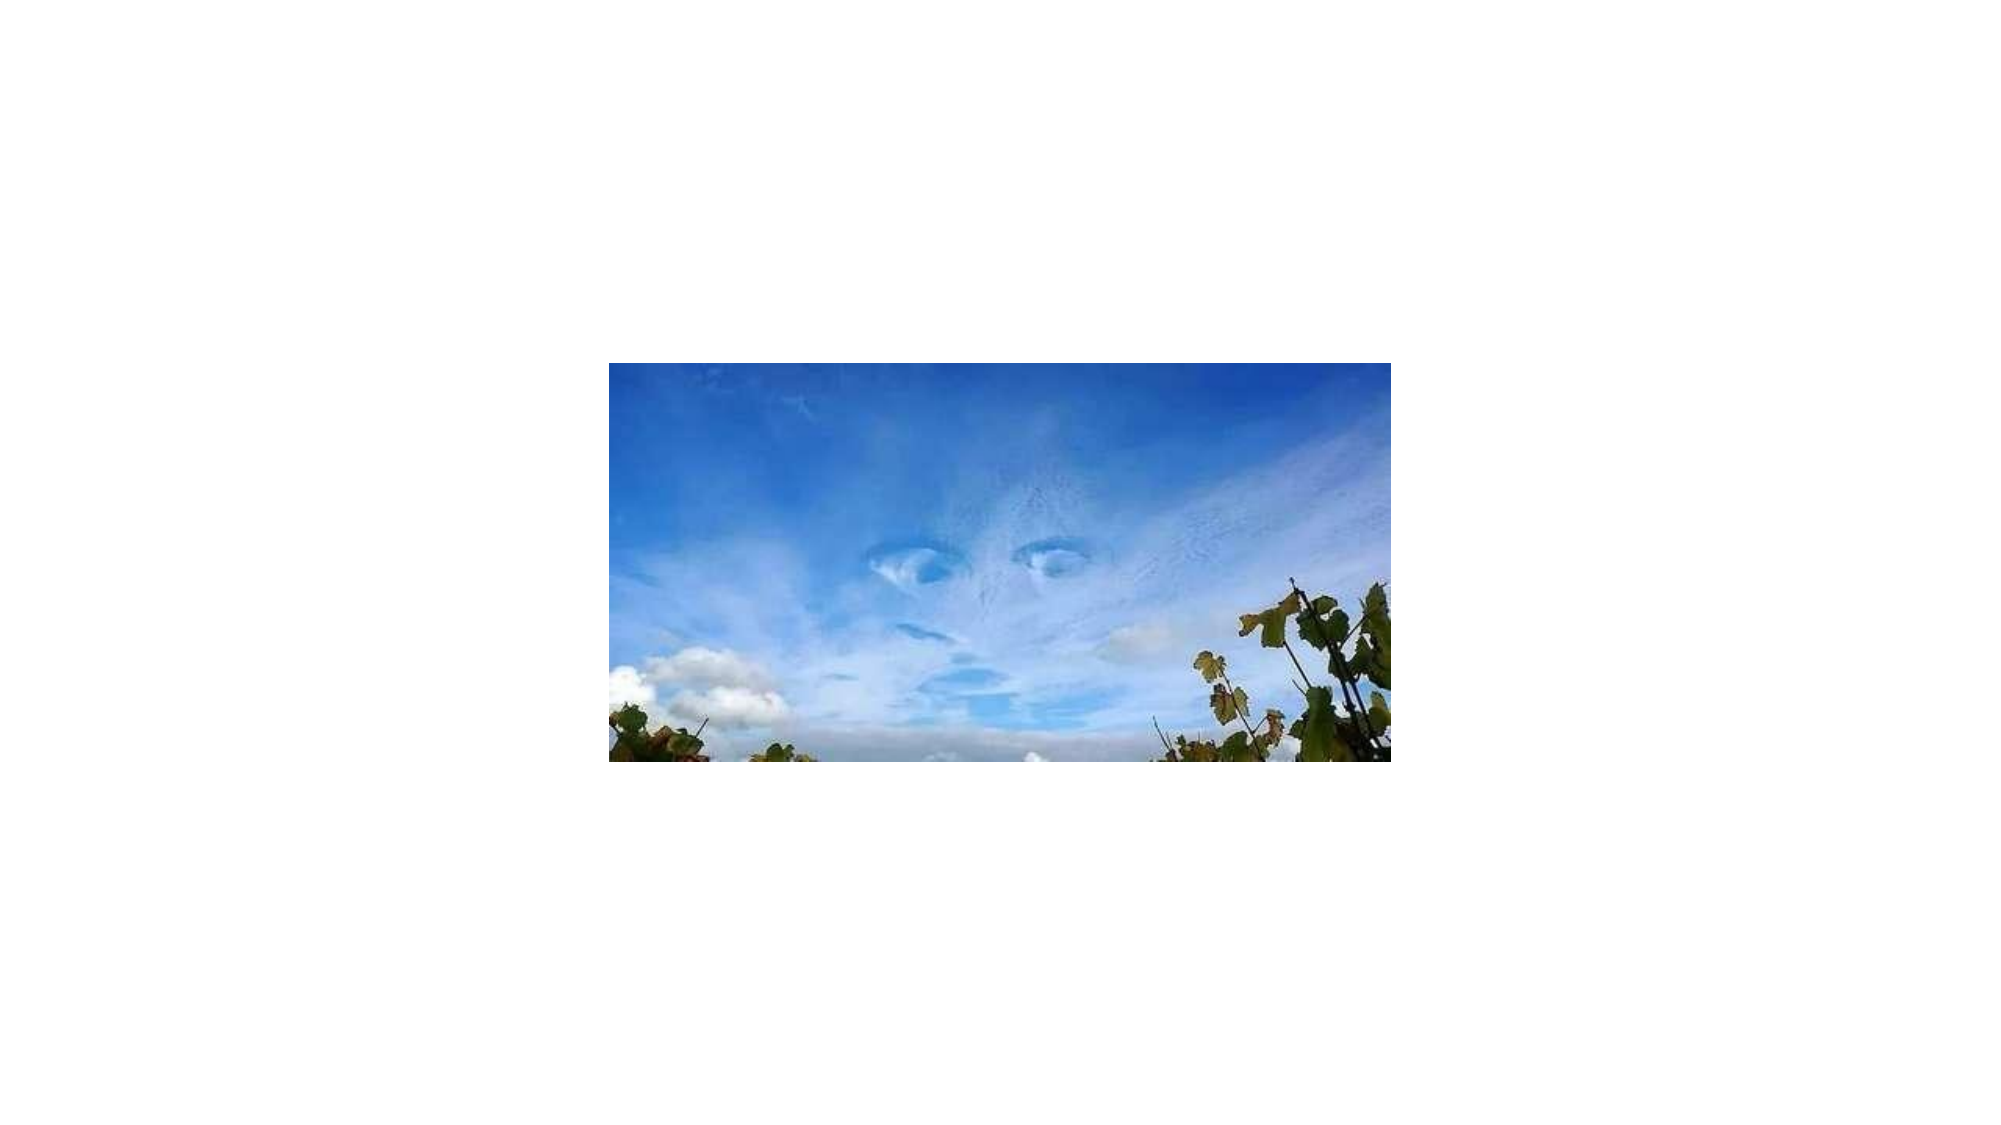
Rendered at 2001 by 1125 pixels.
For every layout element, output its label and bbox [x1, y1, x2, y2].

picture [609, 363, 1391, 762]
